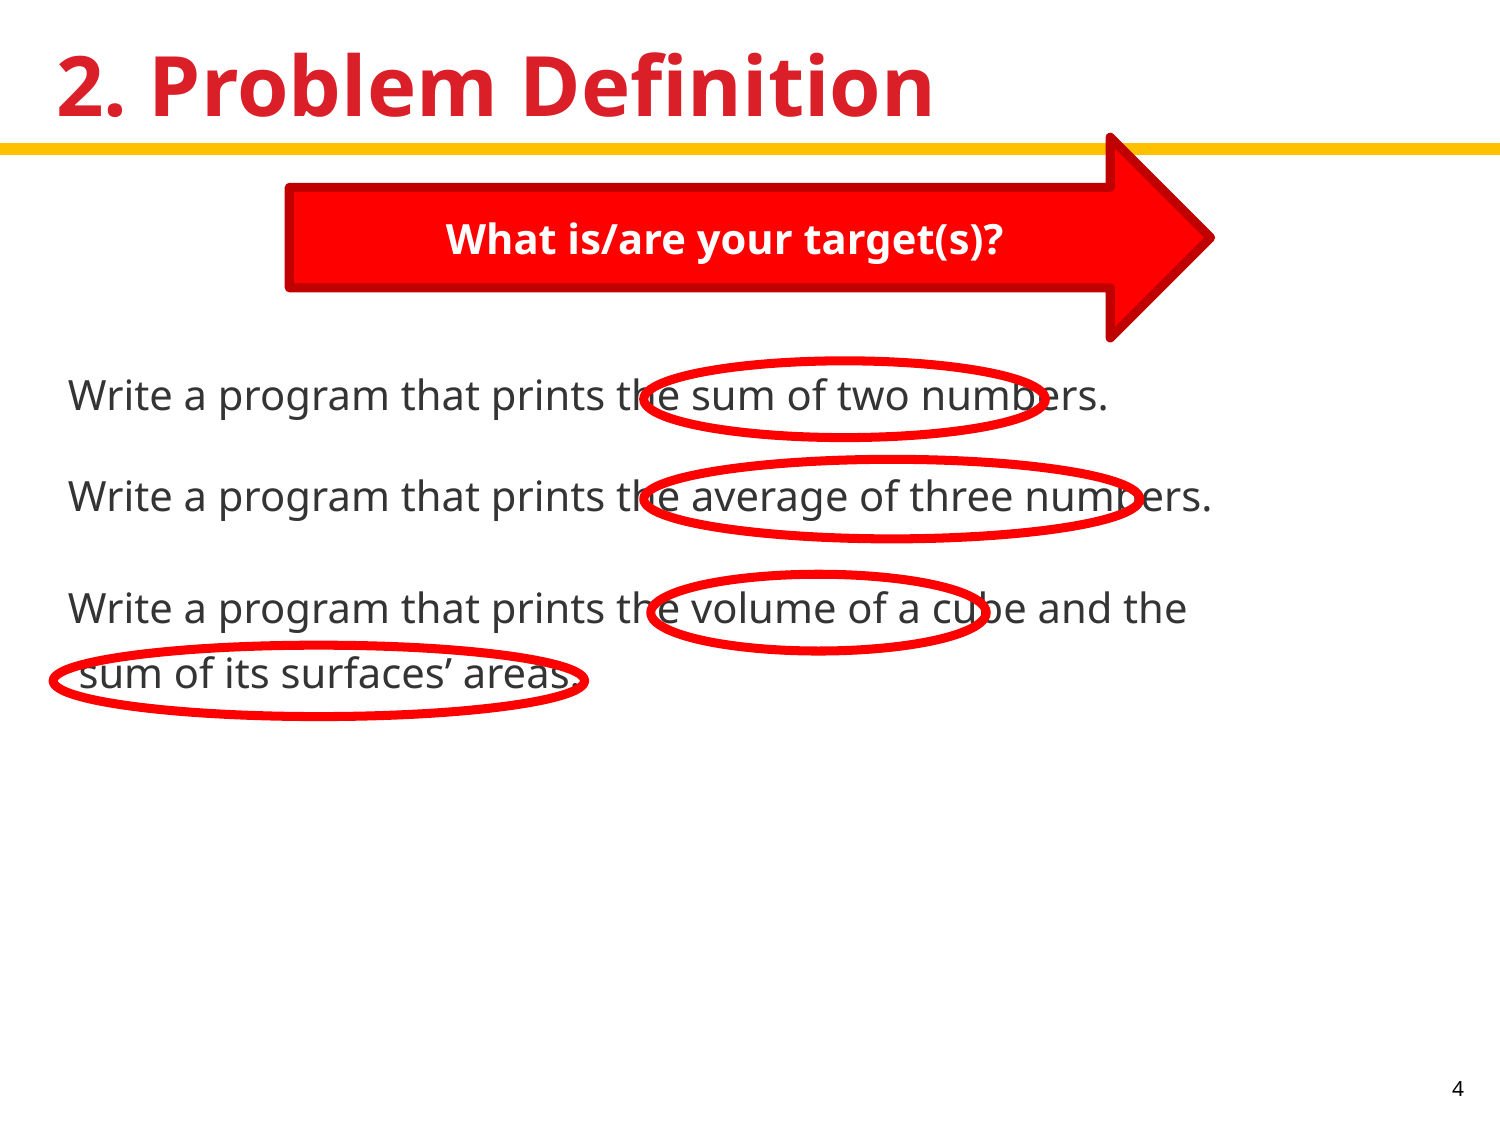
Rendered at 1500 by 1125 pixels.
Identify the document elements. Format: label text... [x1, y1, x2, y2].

slide_number 4 [1418, 1051, 1479, 1112]
text_box [646, 569, 991, 656]
text_box [639, 356, 1050, 443]
text_box What is/are your target(s)? [284, 161, 1216, 343]
title 2. Problem Definition [41, 19, 1379, 147]
text_box [639, 454, 1145, 544]
text_box [48, 640, 590, 722]
text_box Write a program that prints the average of three numbers. [53, 462, 1453, 569]
text_box Write a program that prints the sum of two numbers. [53, 361, 1453, 457]
text_box Write a program that prints the volume of a cube and the sum of its surfaces’ areas. [53, 574, 1453, 752]
